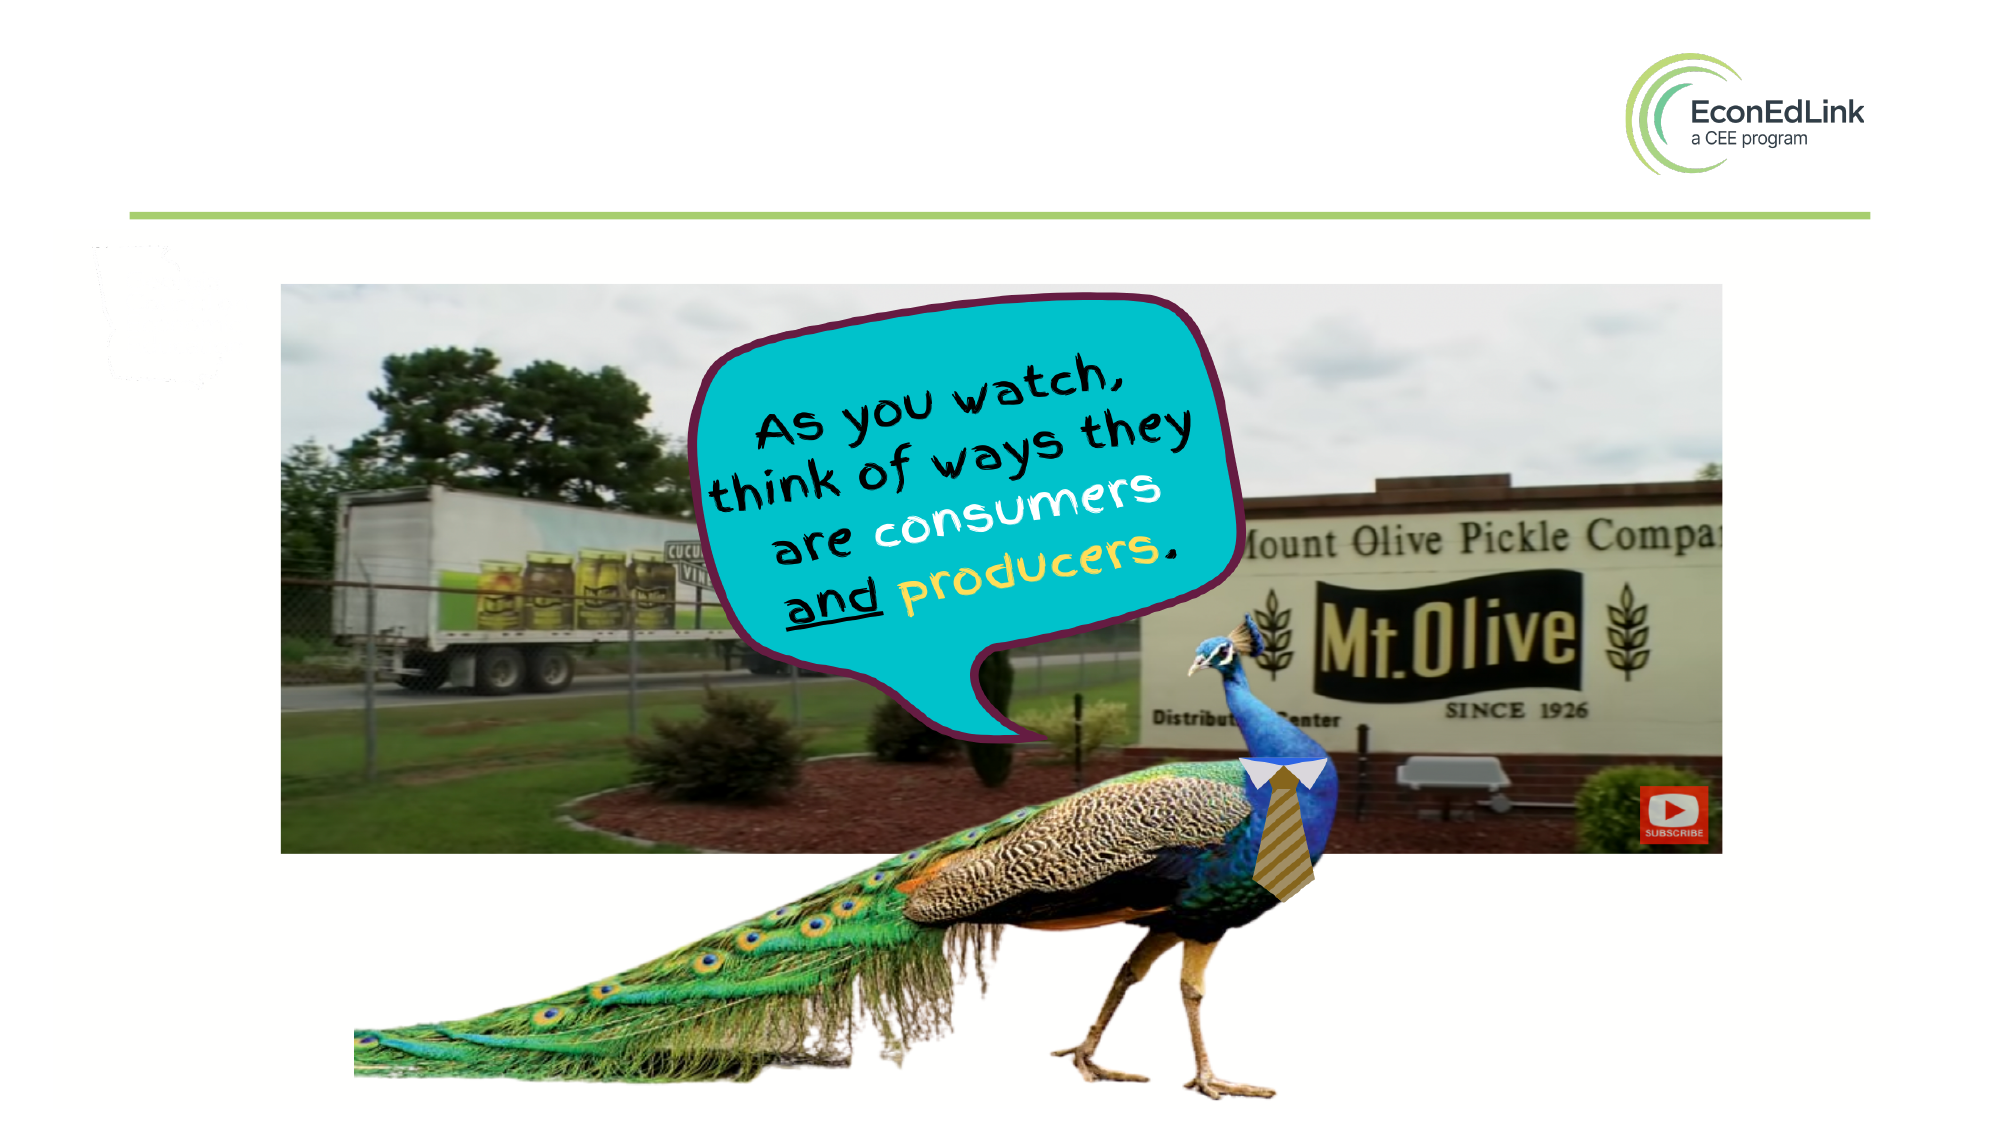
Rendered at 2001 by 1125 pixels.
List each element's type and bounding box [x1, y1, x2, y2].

picture [53, 229, 1899, 1109]
